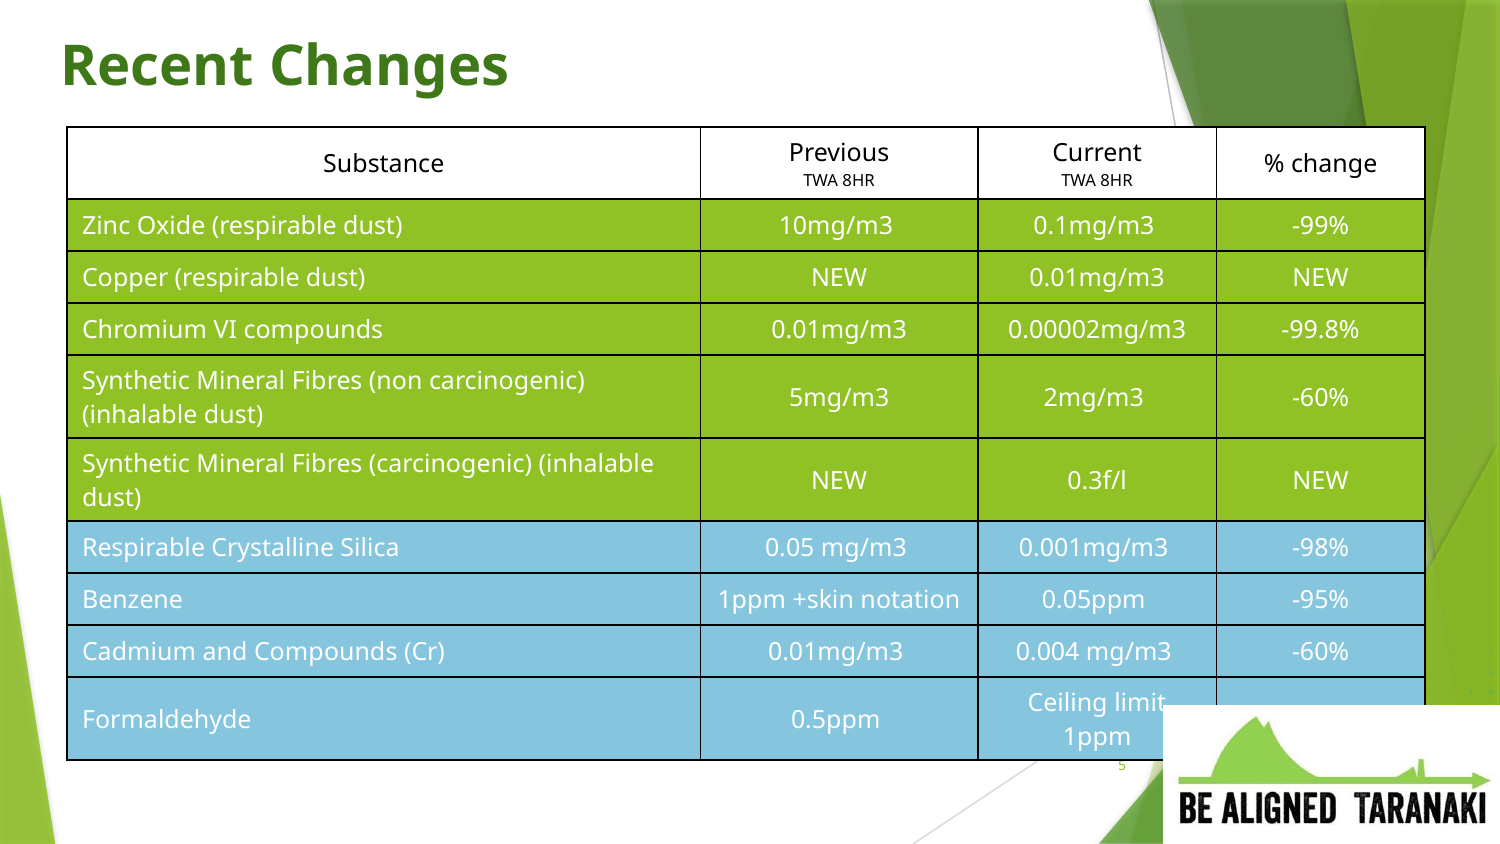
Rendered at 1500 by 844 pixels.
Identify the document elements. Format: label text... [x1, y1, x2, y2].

table_cell [1217, 678, 1424, 704]
table_cell 0.004 mg/m3 [979, 626, 1216, 676]
table_cell NEW [701, 439, 977, 520]
slide_number 5 [1056, 761, 1141, 789]
table_cell Synthetic Mineral Fibres (carcinogenic) (inhalable dust) [68, 439, 700, 520]
table_cell Ceiling limit 1ppm [979, 678, 1216, 759]
table_cell -60% [1217, 626, 1424, 676]
table_cell Respirable Crystalline Silica [68, 522, 700, 572]
table_cell -99.8% [1217, 304, 1424, 354]
table_cell 0.05 mg/m3 [701, 522, 977, 572]
table_header Substance [68, 128, 700, 198]
table_cell 0.5ppm [701, 678, 977, 759]
table_header Current TWA 8HR [979, 128, 1216, 198]
table_cell NEW [1217, 439, 1424, 520]
title Recent Changes [45, 21, 1396, 109]
table_cell Copper (respirable dust) [68, 252, 700, 302]
table_cell 10mg/m3 [701, 200, 977, 250]
table_cell Formaldehyde [68, 678, 700, 759]
table_header % change [1217, 128, 1424, 198]
table_cell 0.001mg/m3 [979, 522, 1216, 572]
table_cell 0.01mg/m3 [701, 626, 977, 676]
table_cell -98% [1217, 522, 1424, 572]
table_cell -95% [1217, 574, 1424, 624]
table_cell 0.1mg/m3 [979, 200, 1216, 250]
table_cell -99% [1217, 200, 1424, 250]
table_cell 0.05ppm [979, 574, 1216, 624]
table_cell 2mg/m3 [979, 356, 1216, 437]
table_header Previous TWA 8HR [701, 128, 977, 198]
table_cell 0.01mg/m3 [979, 252, 1216, 302]
table_cell 1ppm +skin notation [701, 574, 977, 624]
table_cell 0.00002mg/m3 [979, 304, 1216, 354]
picture [1162, 587, 1500, 844]
table_cell Synthetic Mineral Fibres (non carcinogenic) (inhalable dust) [68, 356, 700, 437]
table_cell NEW [1217, 252, 1424, 302]
table_cell 0.01mg/m3 [701, 304, 977, 354]
table_cell Zinc Oxide (respirable dust) [68, 200, 700, 250]
table_cell Chromium VI compounds [68, 304, 700, 354]
table_cell Cadmium and Compounds (Cr) [68, 626, 700, 676]
table_cell NEW [701, 252, 977, 302]
table_cell 5mg/m3 [701, 356, 977, 437]
table_cell 0.3f/l [979, 439, 1216, 520]
table_cell Benzene [68, 574, 700, 624]
table_cell -60% [1217, 356, 1424, 437]
